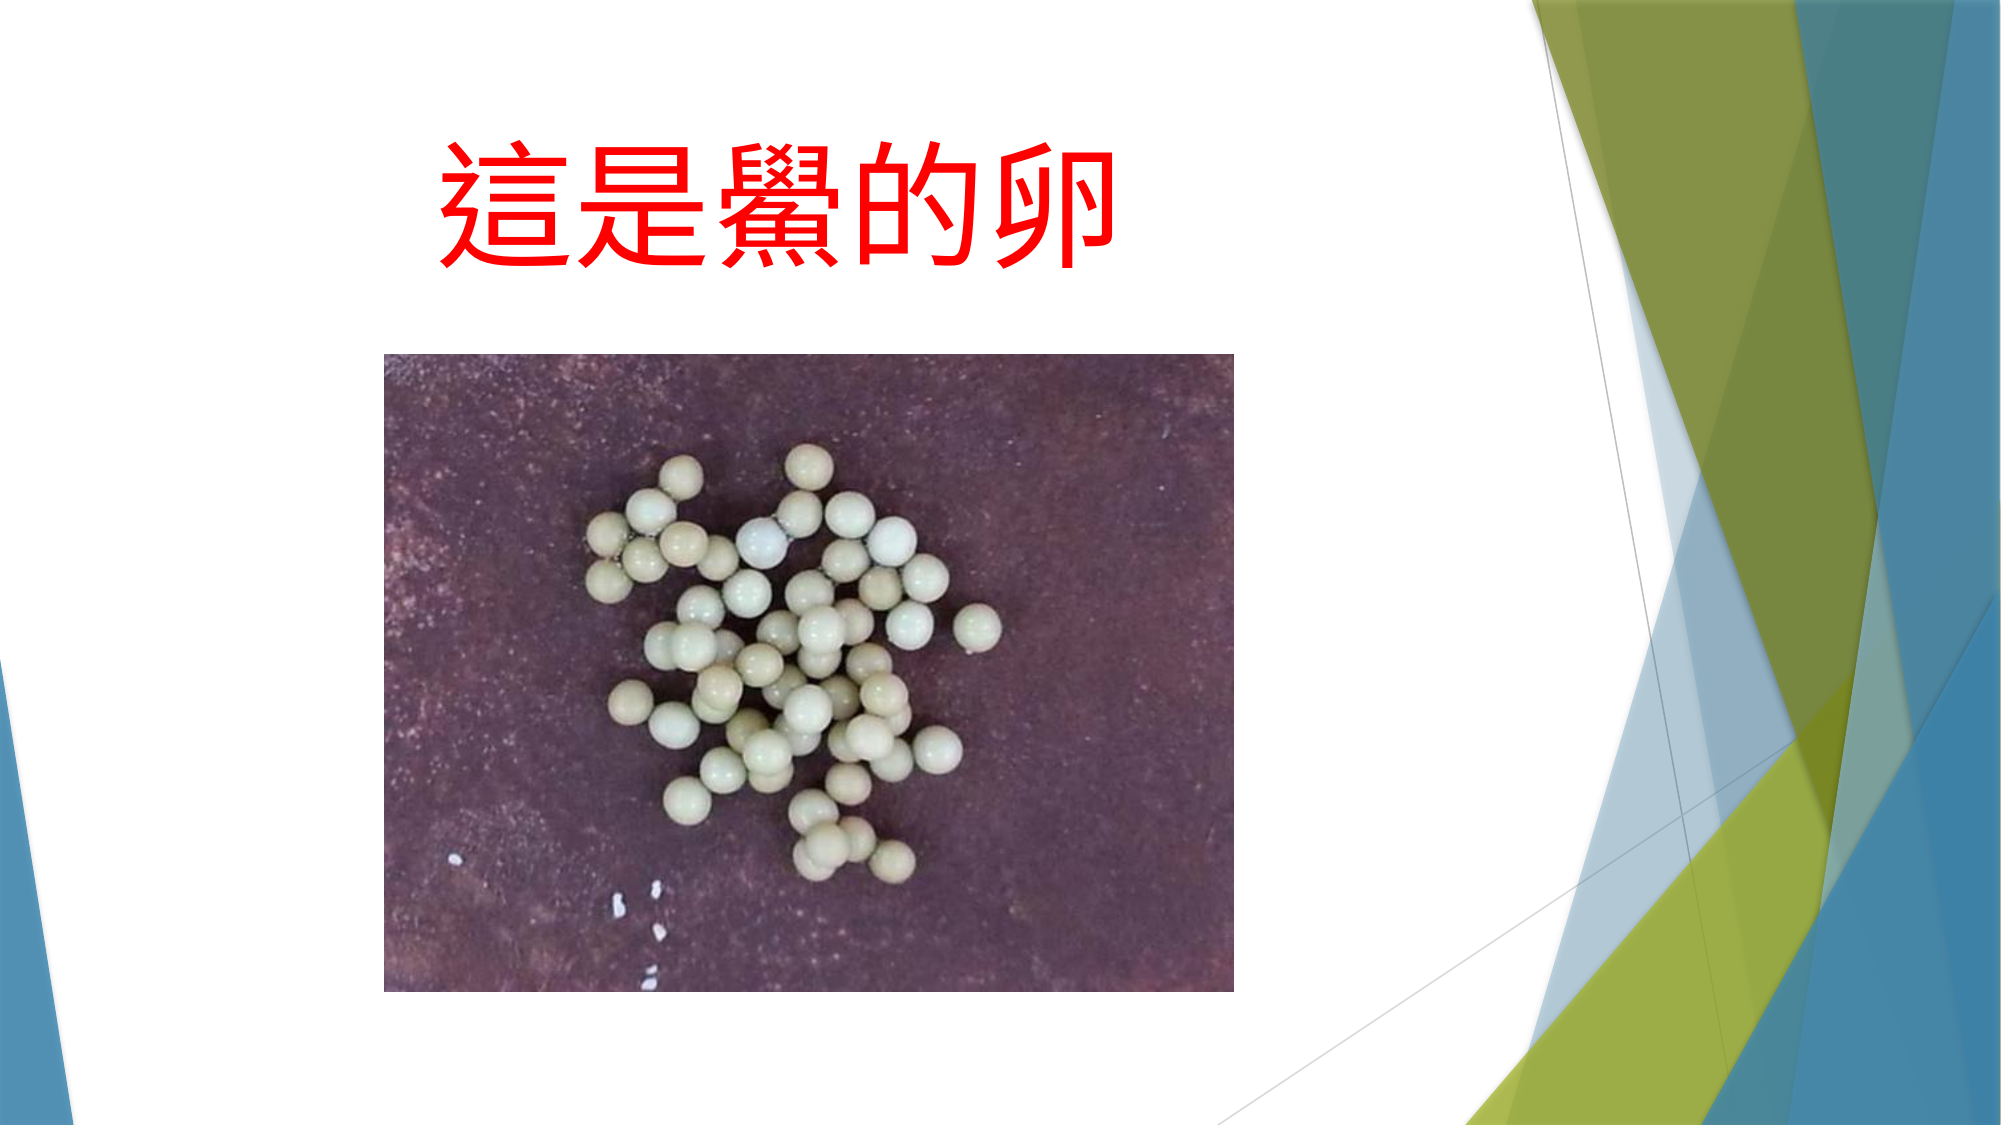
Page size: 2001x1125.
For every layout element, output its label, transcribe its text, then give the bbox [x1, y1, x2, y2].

title 這是鱟的卵 [421, 112, 1832, 330]
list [383, 353, 1234, 992]
